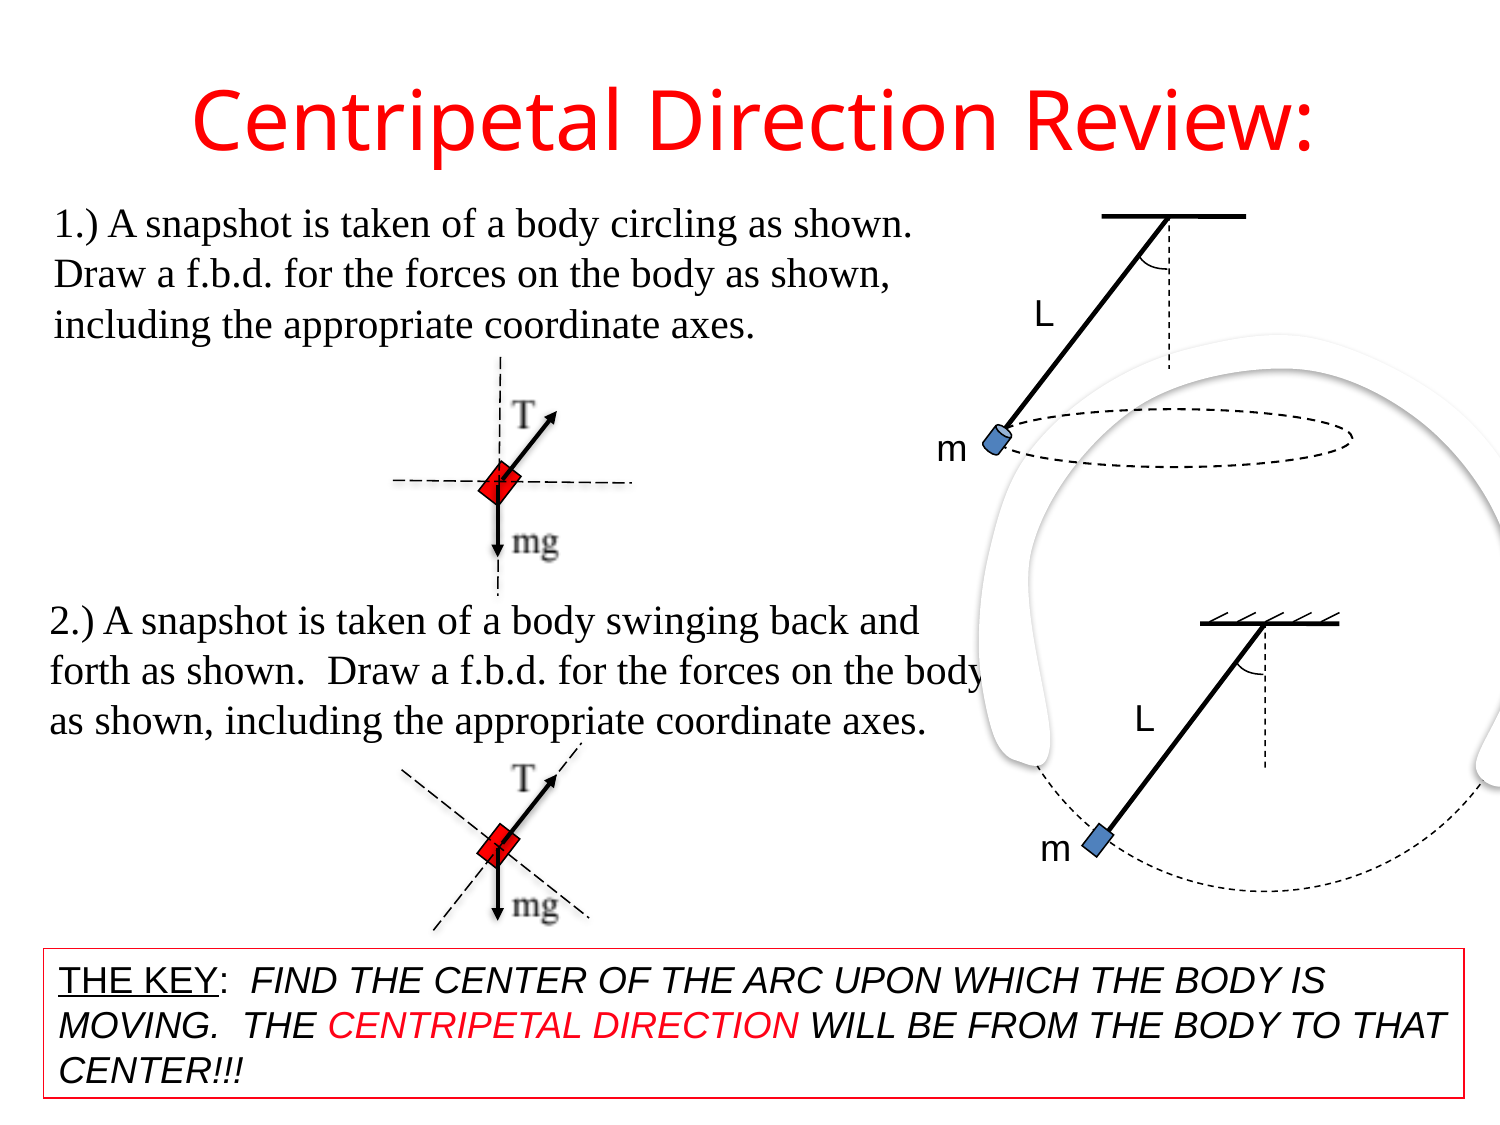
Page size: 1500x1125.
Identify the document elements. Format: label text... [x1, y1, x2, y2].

text_box 2.) A snapshot is taken of a body swinging back and forth as shown. Draw a f.b.d. for the forces on the body as shown, including the appropriate coordinate axes. [34, 585, 990, 750]
text_box THE KEY: FIND THE CENTER OF THE ARC UPON WHICH THE BODY IS MOVING. THE CENTRIPETAL DIRECTION WILL BE FROM THE BODY TO THAT CENTER!!! [43, 948, 1464, 1099]
text_box [978, 545, 990, 727]
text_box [410, 377, 599, 566]
text_box 1.) A snapshot is taken of a body circling as shown. Draw a f.b.d. for the forces on the body as shown, including the appropriate coordinate axes. [38, 188, 1009, 354]
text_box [995, 352, 1500, 892]
title Centripetal Direction Review: [135, 47, 1373, 189]
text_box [927, 214, 1353, 468]
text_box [401, 742, 590, 931]
